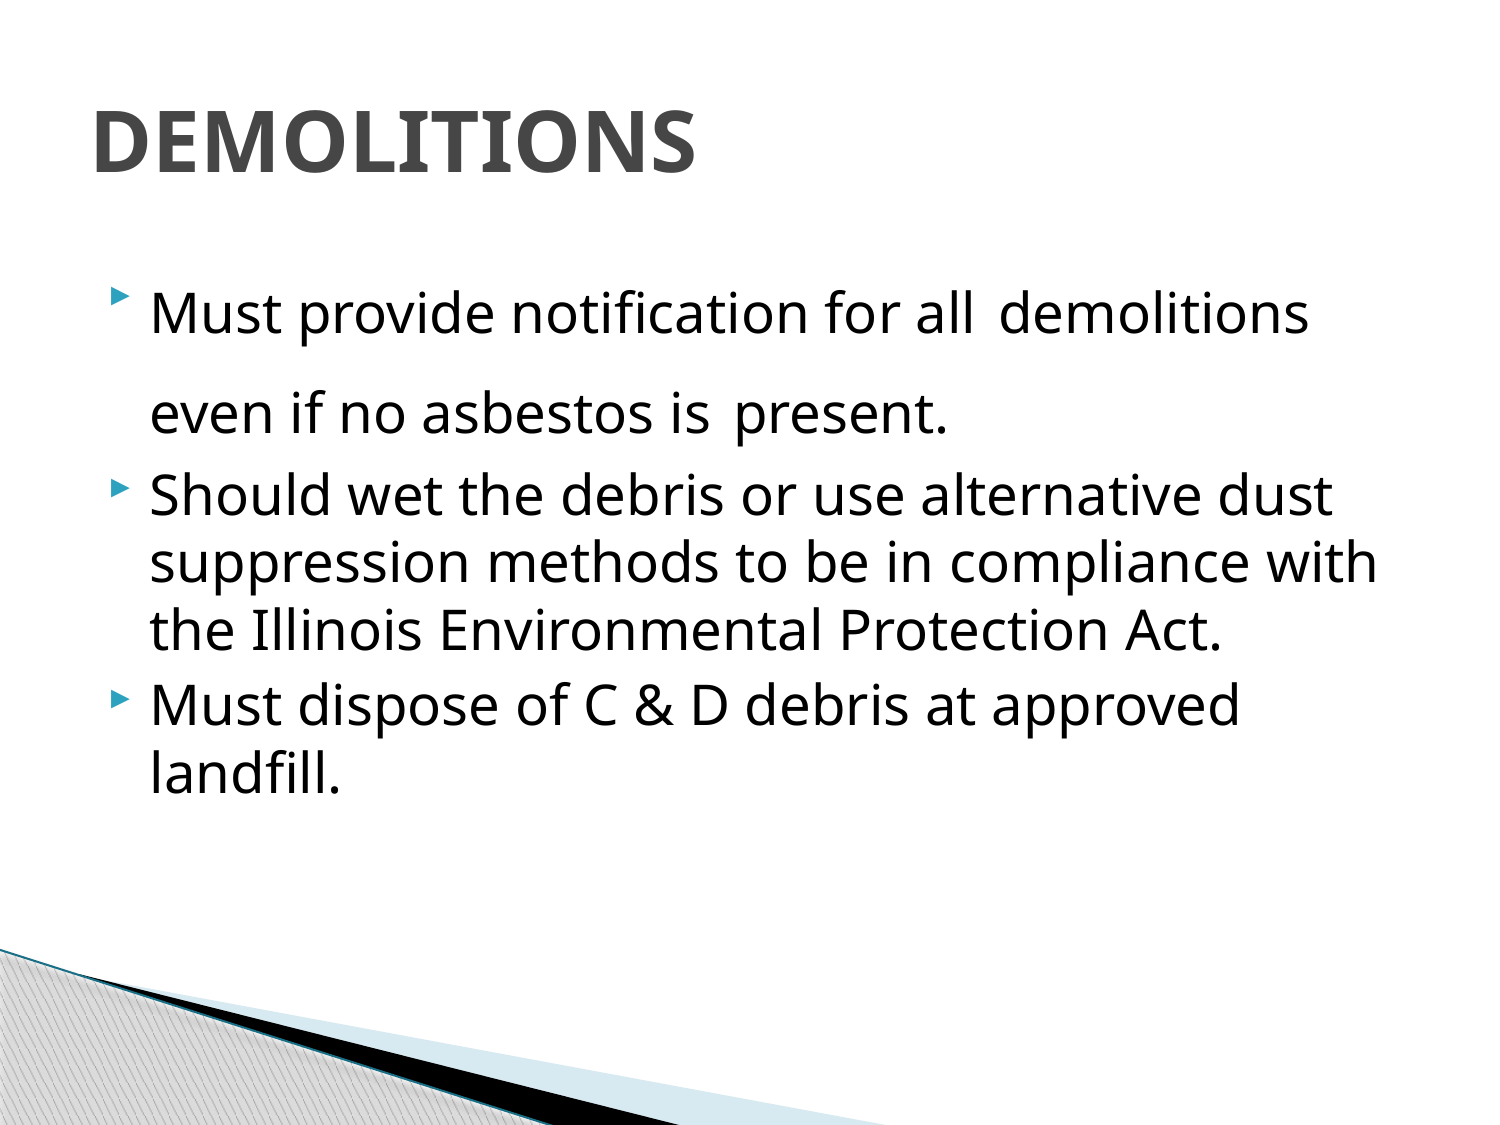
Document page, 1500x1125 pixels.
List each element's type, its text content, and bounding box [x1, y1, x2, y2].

list Must provide notification for all demolitions even if no asbestos is present. Should wet the debris or use alternative dust suppression methods to be in compliance with the Illinois Environmental Protection Act. Must dispose of C & D debris at approved landfill. [74, 242, 1426, 986]
title DEMOLITIONS [75, 45, 1425, 233]
